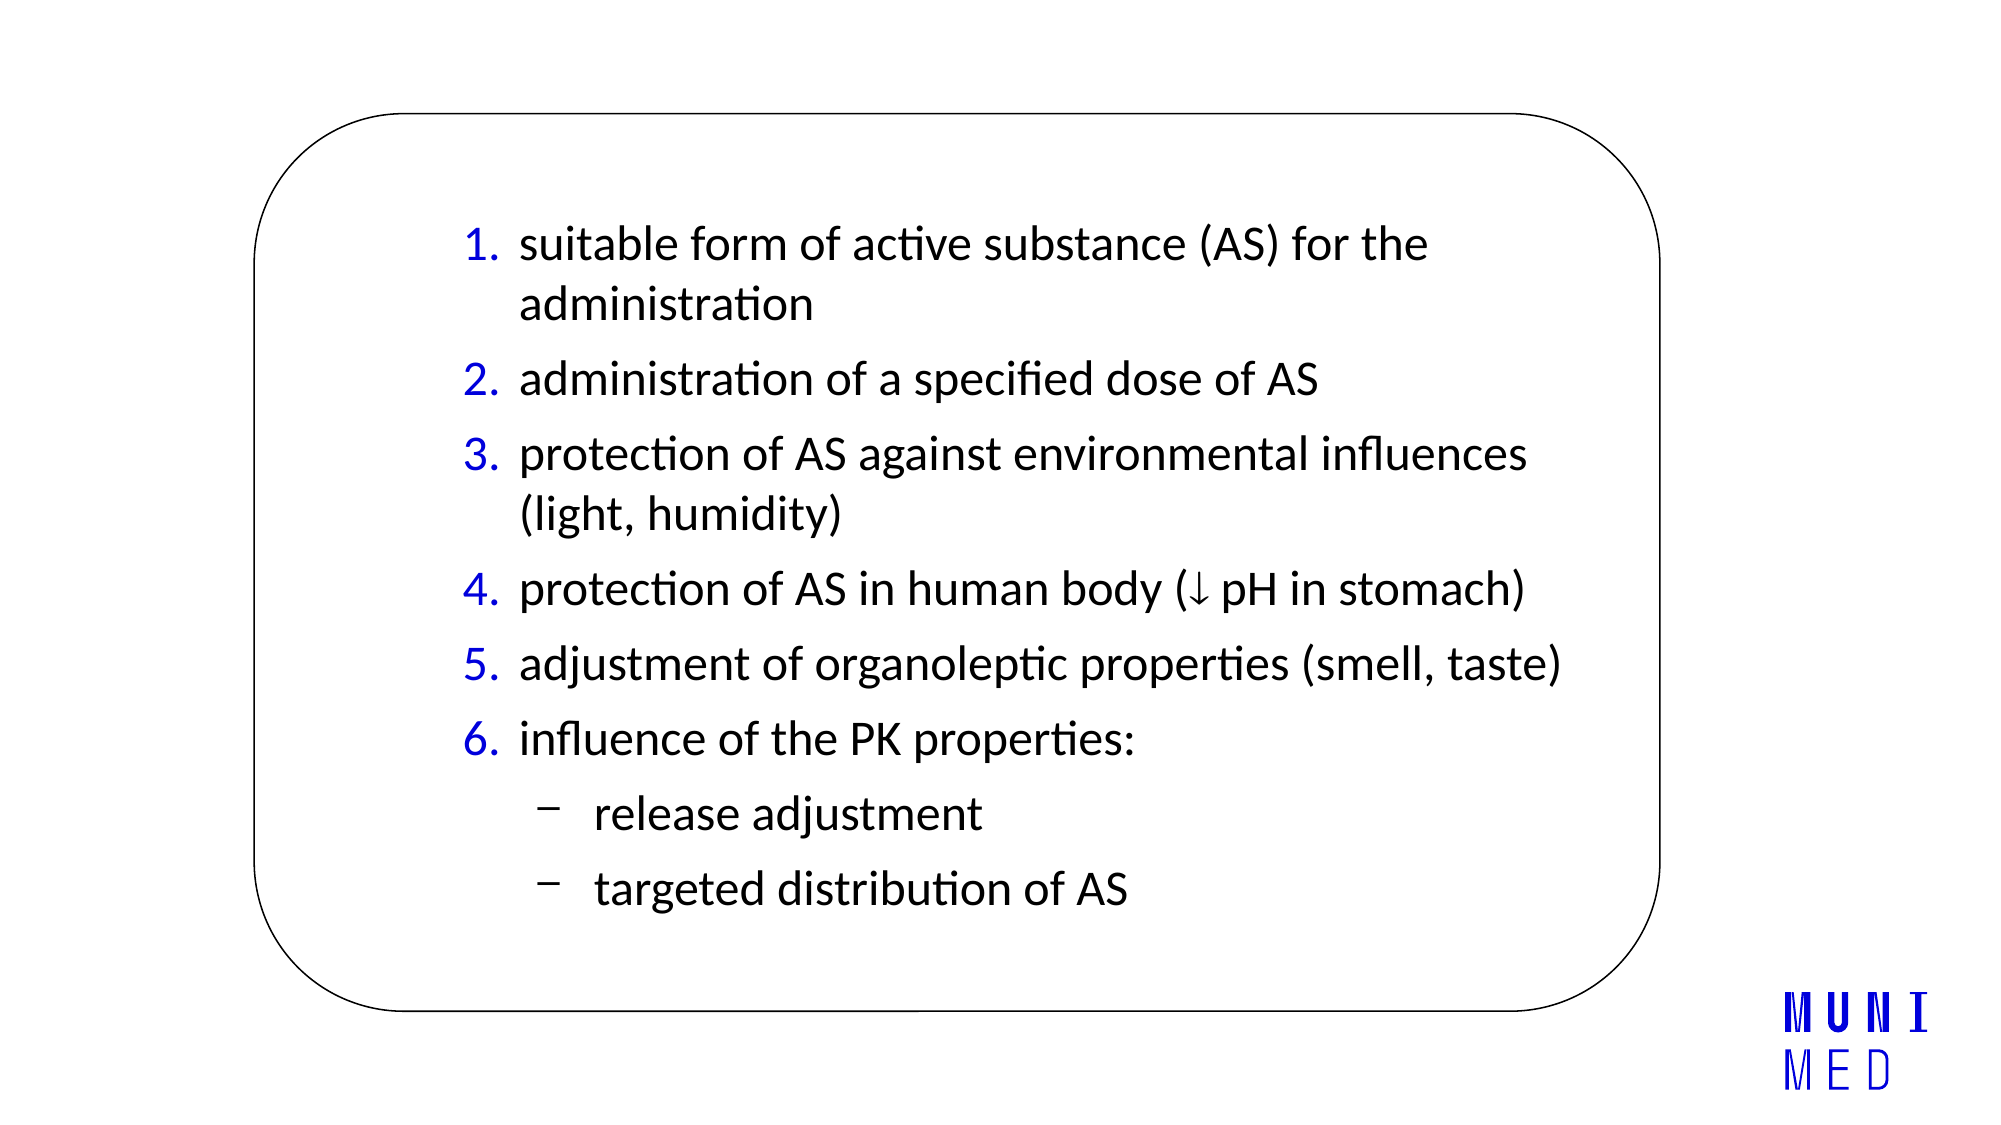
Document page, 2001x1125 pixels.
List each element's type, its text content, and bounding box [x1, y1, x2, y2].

text_box suitable form of active substance (AS) for the administration administration of a specified dose of AS protection of AS against environmental influences (light, humidity) protection of AS in human body ( pH in stomach) adjustment of organoleptic properties (smell, taste) influence of the PK properties: release adjustment targeted distribution of AS [254, 113, 1660, 1012]
